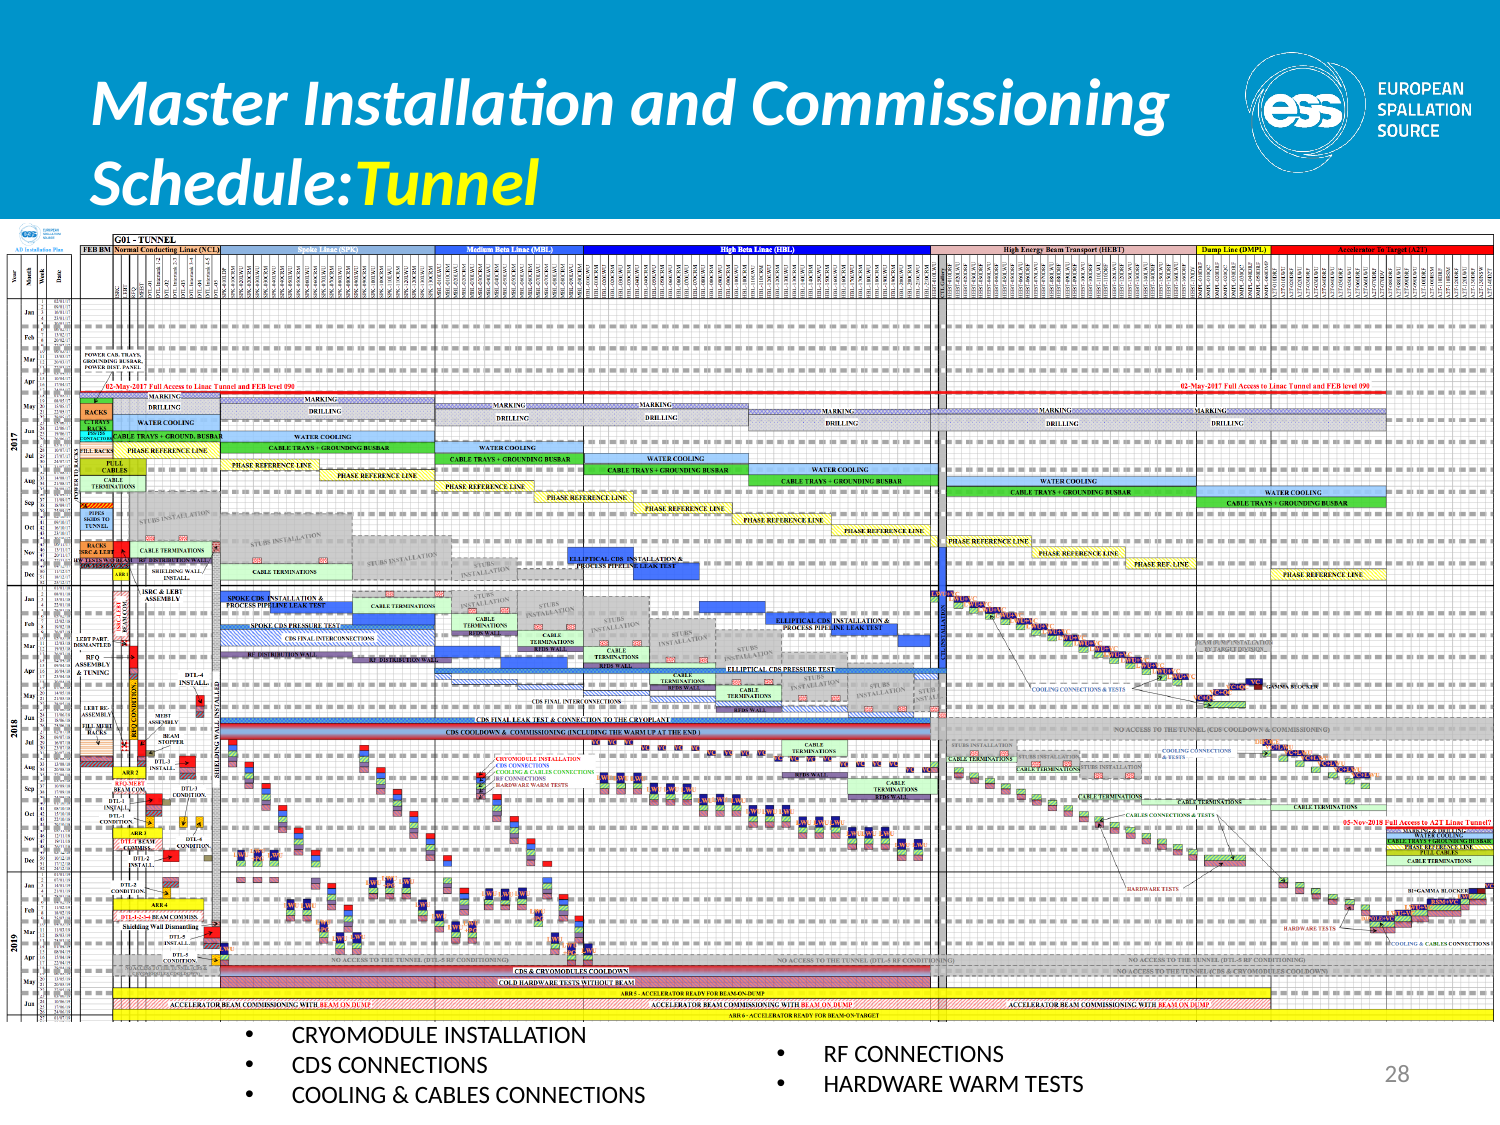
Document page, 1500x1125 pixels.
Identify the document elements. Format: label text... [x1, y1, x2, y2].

text_box CRYOMODULE INSTALLATION CDS CONNECTIONS COOLING & CABLES CONNECTIONS [230, 1030, 750, 1117]
picture [0, 220, 1500, 1023]
picture [1379, 83, 1385, 94]
picture [1400, 83, 1407, 94]
picture [1264, 94, 1342, 127]
picture [1422, 125, 1428, 134]
picture [1443, 86, 1450, 93]
slide_number 28 [1188, 1042, 1425, 1103]
picture [1418, 104, 1423, 115]
text_box RF CONNECTIONS HARDWARE WARM TESTS [761, 1030, 1188, 1105]
title Master Installation and Commissioning Schedule:Tunnel [75, 45, 1247, 218]
picture [1432, 125, 1438, 136]
picture [1436, 104, 1444, 115]
picture [1409, 104, 1415, 115]
picture [1454, 83, 1458, 94]
picture [1398, 109, 1406, 115]
picture [1389, 104, 1393, 115]
picture [1423, 83, 1430, 94]
